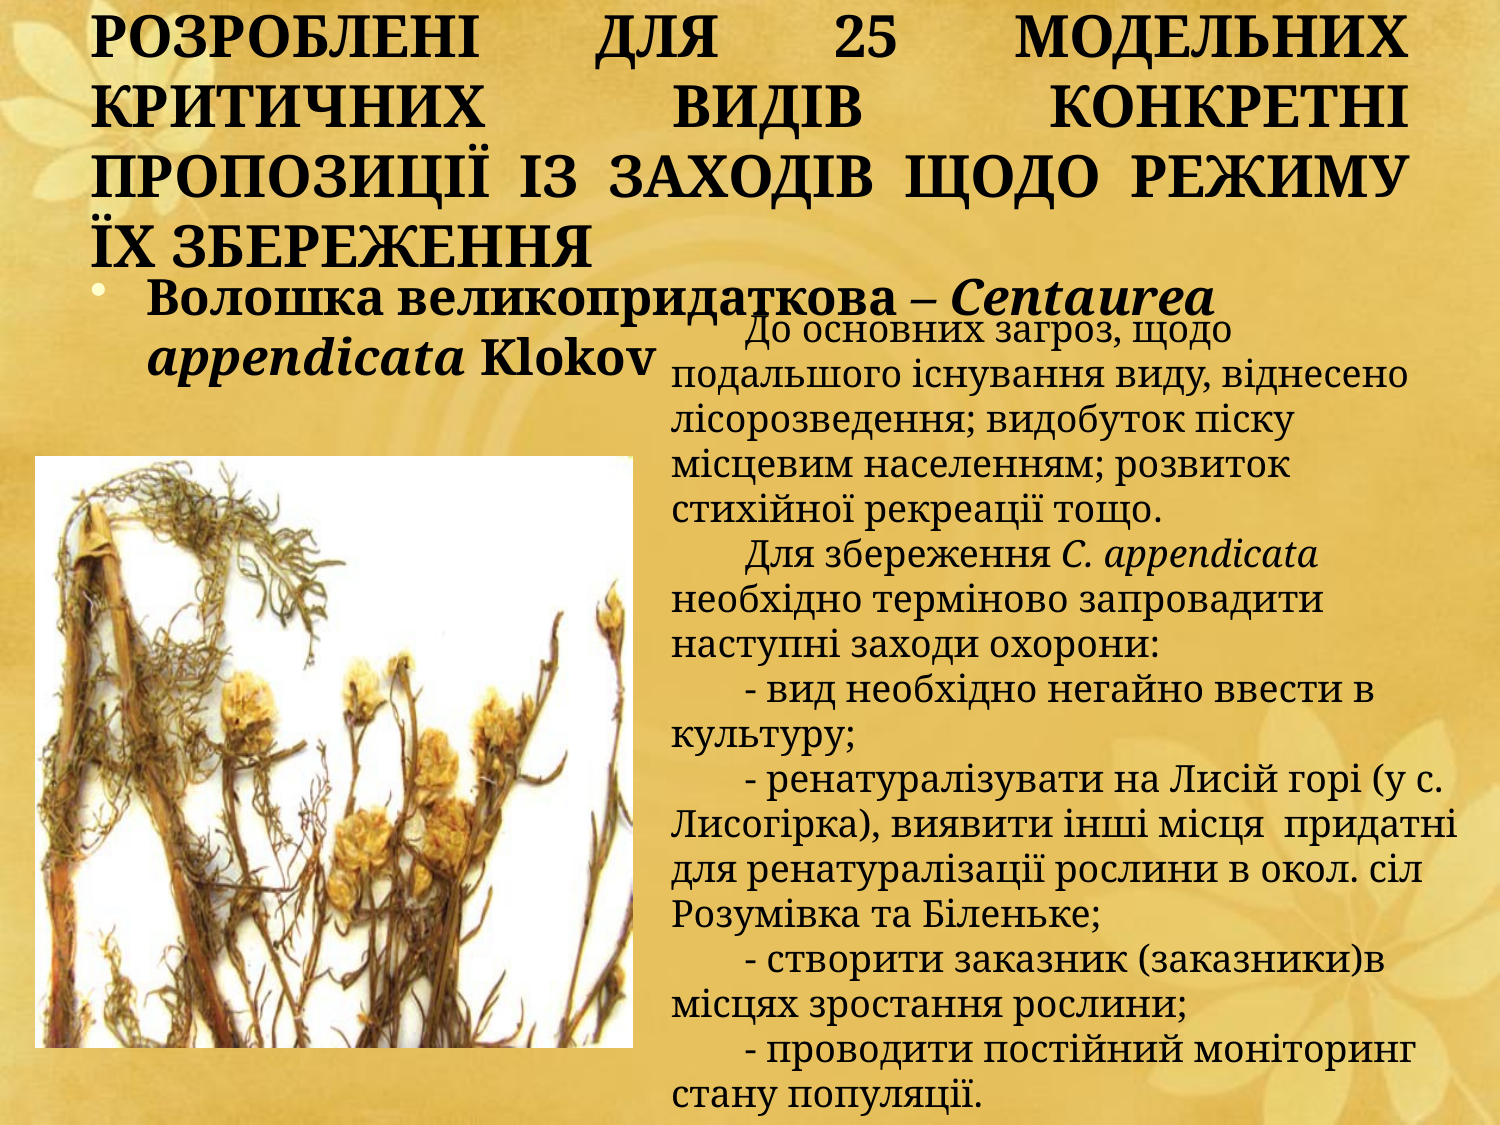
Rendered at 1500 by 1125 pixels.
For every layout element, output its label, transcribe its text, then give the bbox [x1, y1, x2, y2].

picture [0, 0, 1500, 1125]
list Волошка великопридаткова – Centaurea appendicata Klokov [74, 257, 1426, 434]
text_box До основних загроз, щодо подальшого існування виду, віднесено лісорозведення; видобуток піску місцевим населенням; розвиток стихійної рекреації тощо. Для збереження C. appendicata необхідно терміново запровадити наступні заходи охорони: - вид необхідно негайно ввести в культуру; - ренатуралізувати на Лисій горі (у с. Лисогірка), виявити інші місця придатні для ренатуралізації рослини в окол. сіл Розумівка та Біленьке; - створити заказник (заказники)в місцях зростання рослини; - проводити постійний моніторинг стану популяції. [656, 297, 1477, 1123]
title РОЗРОБЛЕНІ ДЛЯ 25 МОДЕЛЬНИХ КРИТИЧНИХ ВИДІВ КОНКРЕТНІ ПРОПОЗИЦІЇ ІЗ ЗАХОДІВ ЩОДО РЕЖИМУ ЇХ ЗБЕРЕЖЕННЯ [74, 44, 1426, 233]
